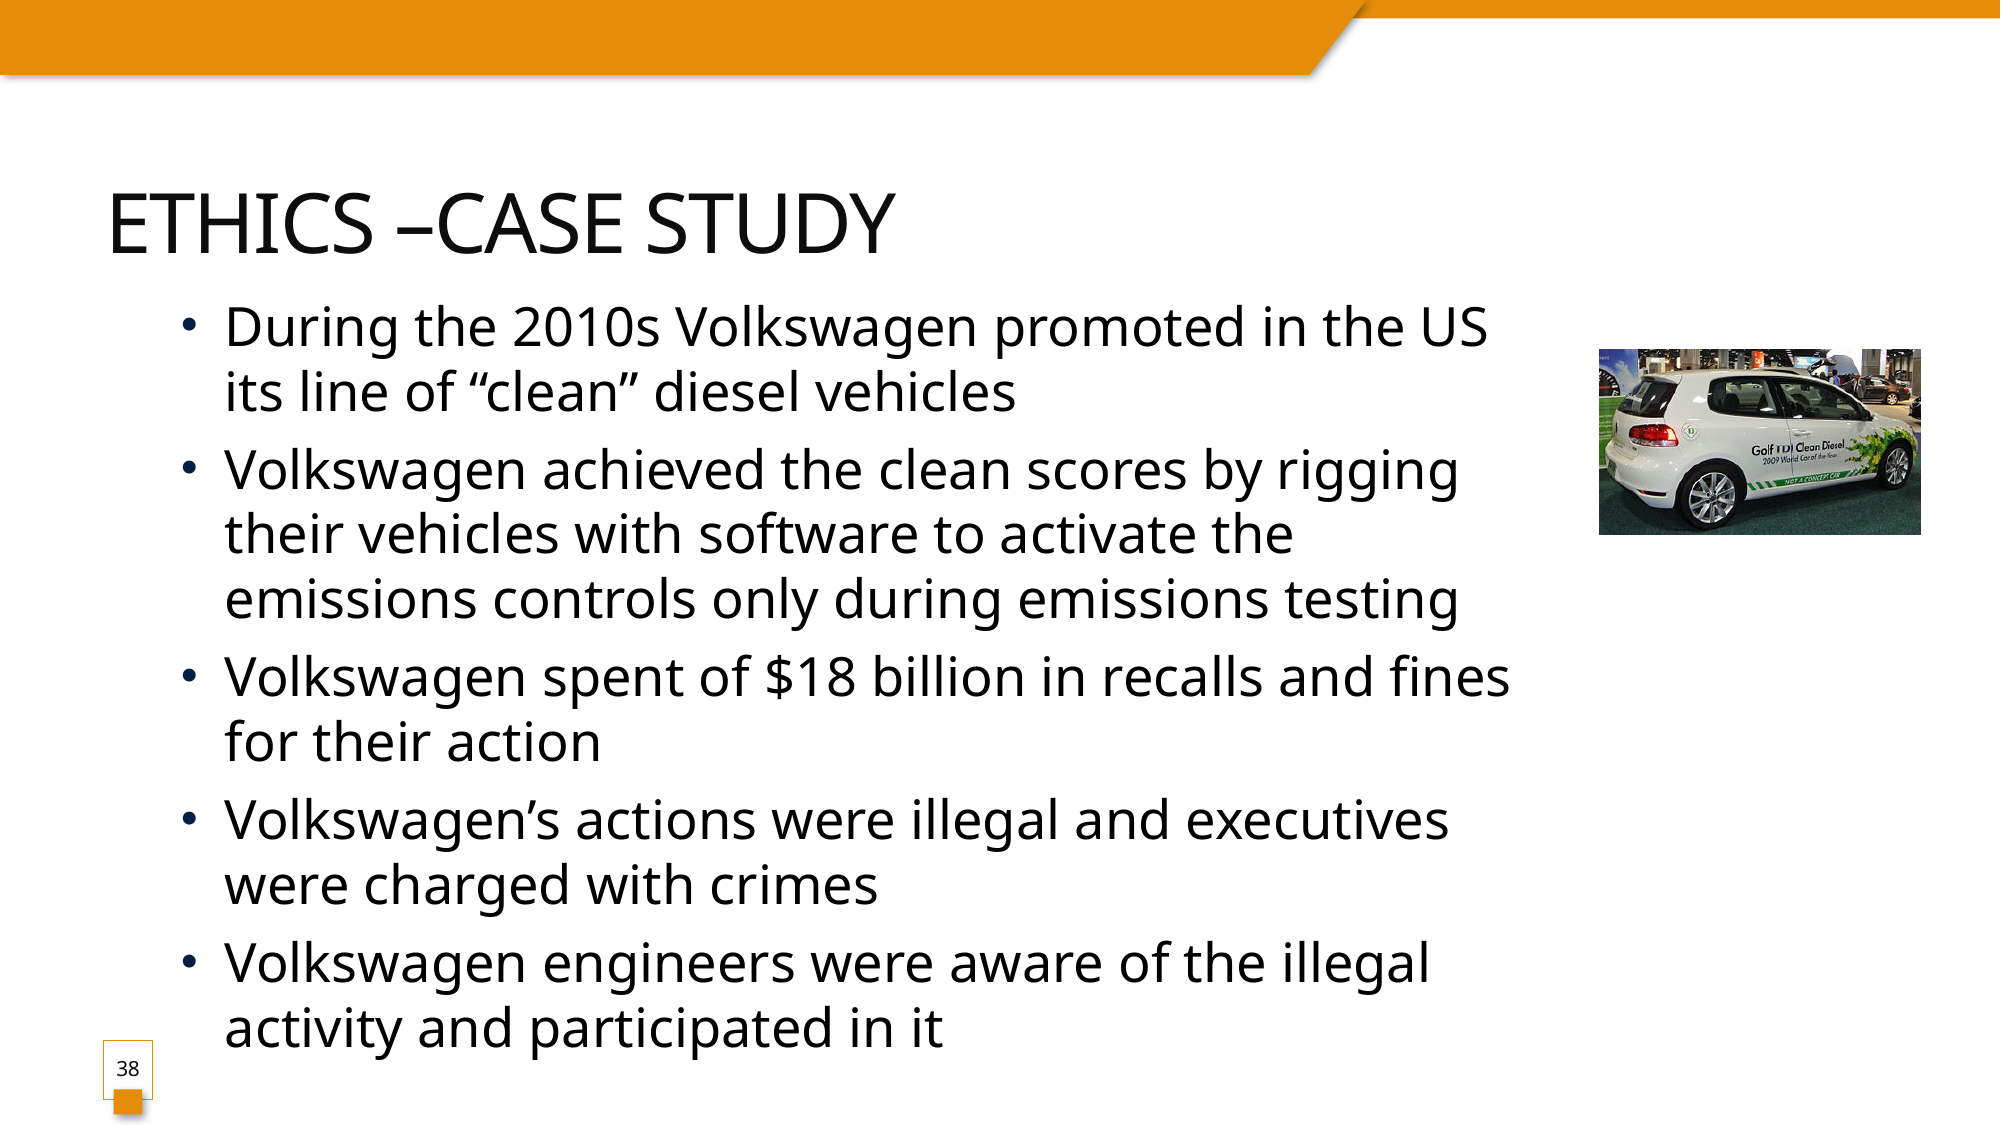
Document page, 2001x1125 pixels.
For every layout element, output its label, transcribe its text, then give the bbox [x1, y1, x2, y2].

picture [1599, 349, 1921, 535]
text_box During the 2010s Volkswagen promoted in the US its line of “clean” diesel vehicles Volkswagen achieved the clean scores by rigging their vehicles with software to activate the emissions controls only during emissions testing Volkswagen spent of $18 billion in recalls and fines for their action Volkswagen’s actions were illegal and executives were charged with crimes Volkswagen engineers were aware of the illegal activity and participated in it [152, 284, 1550, 1066]
title Ethics –Case study [90, 162, 1863, 279]
text_box [113, 1089, 143, 1115]
slide_number 38 [103, 1040, 153, 1100]
